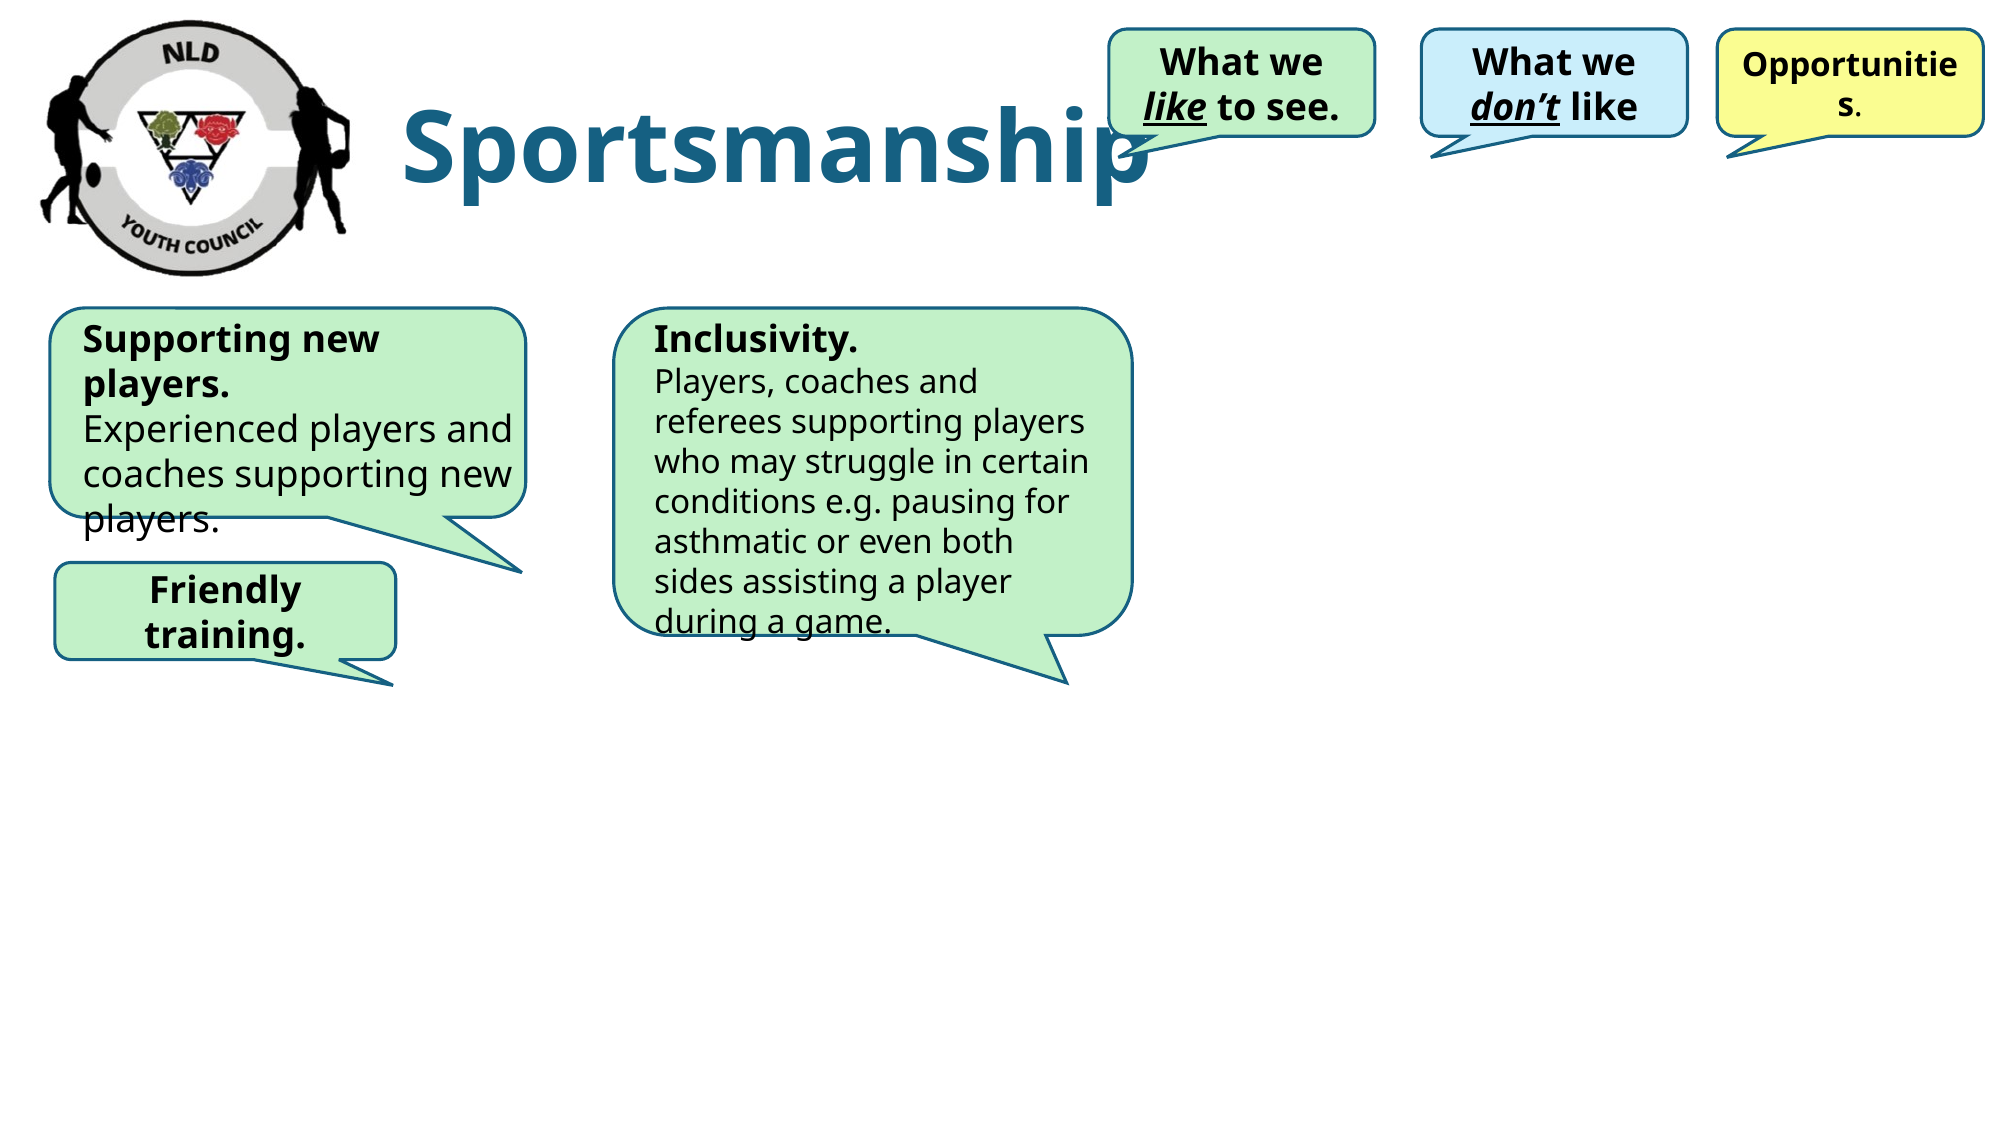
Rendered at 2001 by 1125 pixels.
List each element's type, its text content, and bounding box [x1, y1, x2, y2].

text_box [950, 648, 1070, 686]
text_box Friendly training. [53, 560, 398, 687]
picture [26, 11, 369, 295]
text_box Opportunities. [1715, 27, 1985, 159]
text_box Inclusivity. Players, coaches and referees supporting players who may struggle in certain conditions e.g. pausing for asthmatic or even both sides assisting a player during a game. [639, 308, 1109, 648]
text_box Supporting new players. Experienced players and coaches supporting new players. [68, 307, 538, 548]
text_box [48, 310, 68, 515]
text_box Sportsmanship [386, 74, 1899, 210]
text_box [429, 548, 523, 575]
text_box What we don’t like [1419, 27, 1690, 159]
text_box What we like to see. [1106, 27, 1377, 159]
text_box [1109, 316, 1134, 628]
text_box [612, 314, 639, 629]
